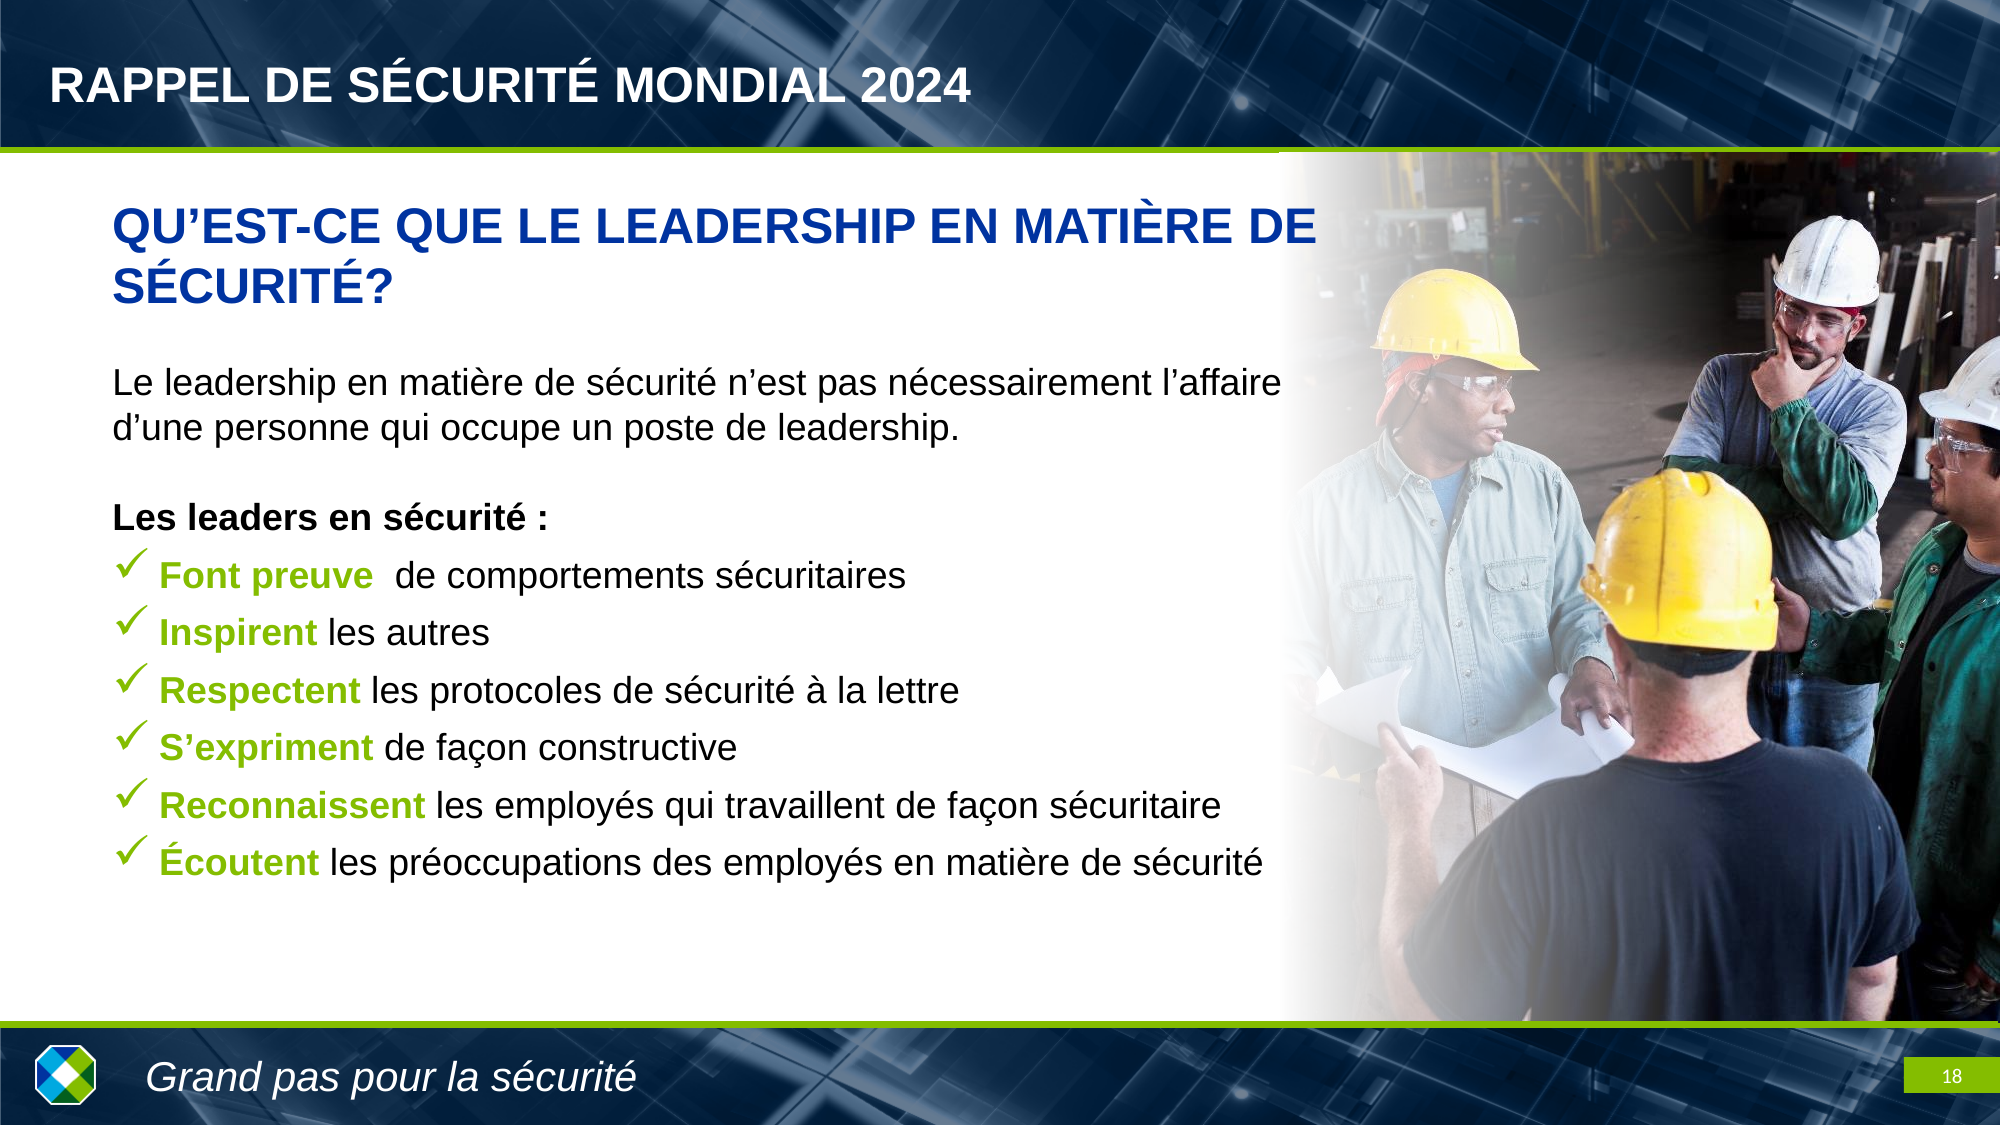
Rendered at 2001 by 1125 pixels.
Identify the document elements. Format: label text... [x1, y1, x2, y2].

text_box QU’EST-CE QUE LE LEADERSHIP EN MATIÈRE DE SÉCURITÉ? Le leadership en matière de sécurité n’est pas nécessairement l’affaire d’une personne qui occupe un poste de leadership. Les leaders en sécurité : Font preuve de comportements sécuritaires Inspirent les autres Respectent les protocoles de sécurité à la lettre S’expriment de façon constructive Reconnaissent les employés qui travaillent de façon sécuritaire Écoutent les préoccupations des employés en matière de sécurité [97, 185, 1278, 994]
picture [0, 1028, 2000, 1125]
picture [1278, 151, 2000, 1023]
picture [0, 0, 2000, 147]
